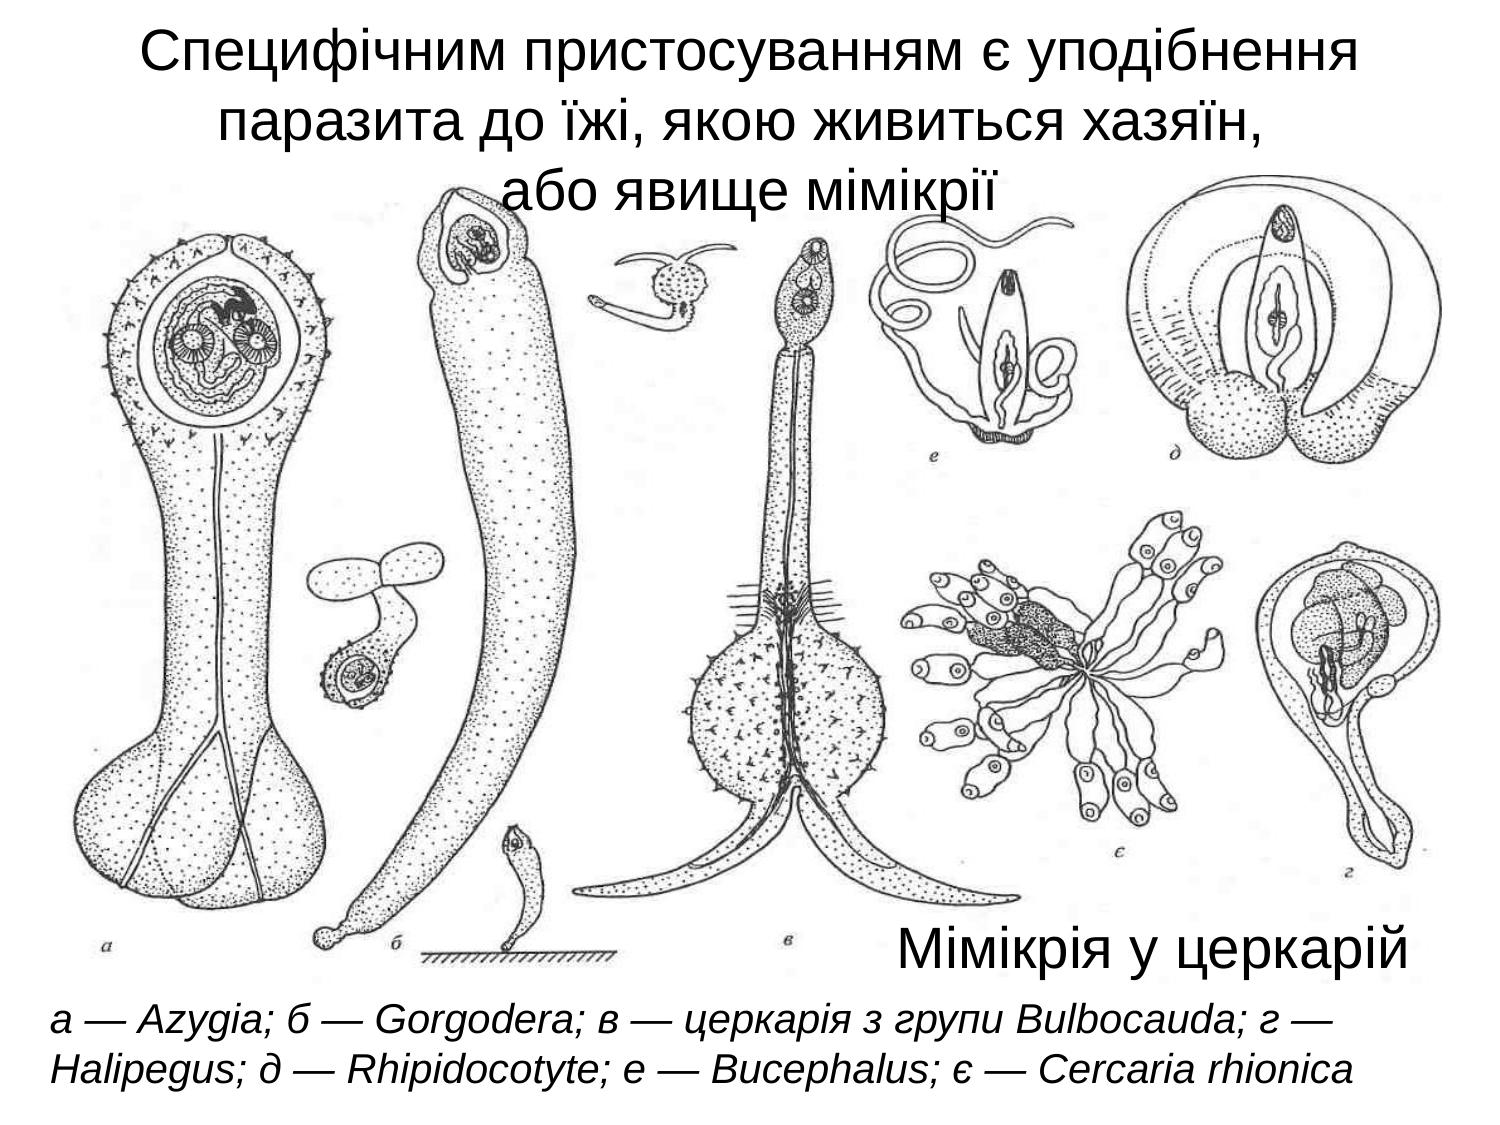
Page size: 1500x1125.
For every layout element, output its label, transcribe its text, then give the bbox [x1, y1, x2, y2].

title Специфічним пристосуванням є уподібнення паразита до їжі, якою живиться хазяїн, або явище мімікрії [0, 23, 1500, 212]
picture [58, 175, 1442, 984]
text_box а — Azygia; б — Gorgodera; в — церкарія з групи Bulbocauda; г — Halipegus; д — Rhipidocotyte; e — Bucephalus; є — Cercaria rhionica [35, 984, 1449, 1100]
